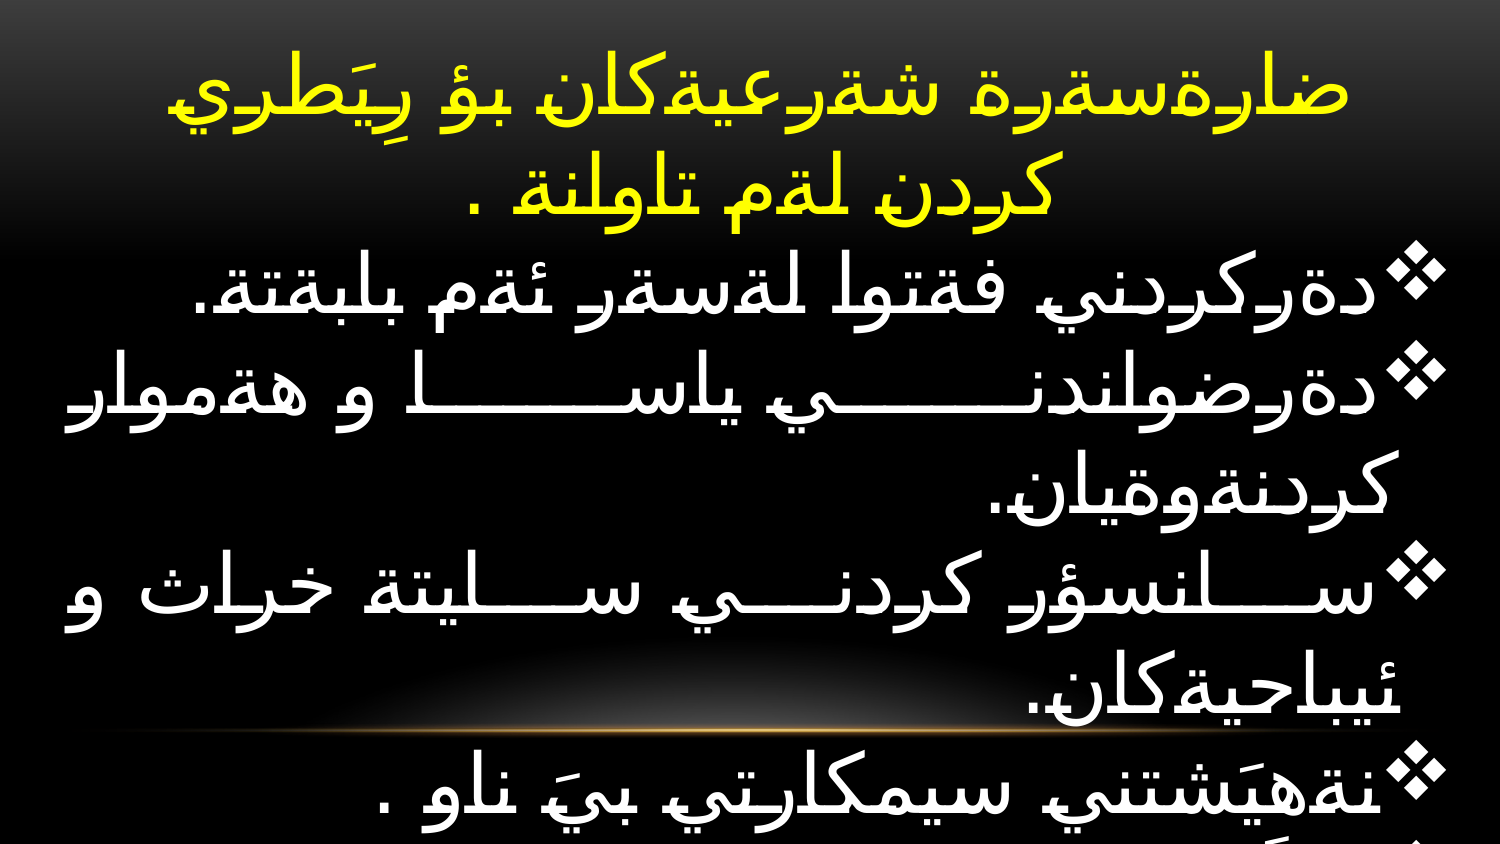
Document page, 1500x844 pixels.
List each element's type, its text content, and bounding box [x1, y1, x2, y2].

list ضارةسةرة شةرعيةكان بؤ رِيَطري كردن لةم تاوانة . دةركردني فةتوا لةسةر ئةم بابةتة. دةرضواندني ياسا و هةموار كردنةوةيان. سانسؤر كردني سايتة خراث و ئيباحيةكان. نةهيَشتني سيمكارتي بيَ ناو . هةلَمةتيَكي نيشتيماني. ئةثلَيكيشنيَك هةبيَت بؤ سكالآ تؤمار كردن. . [53, 23, 1471, 821]
picture [0, 0, 1500, 844]
